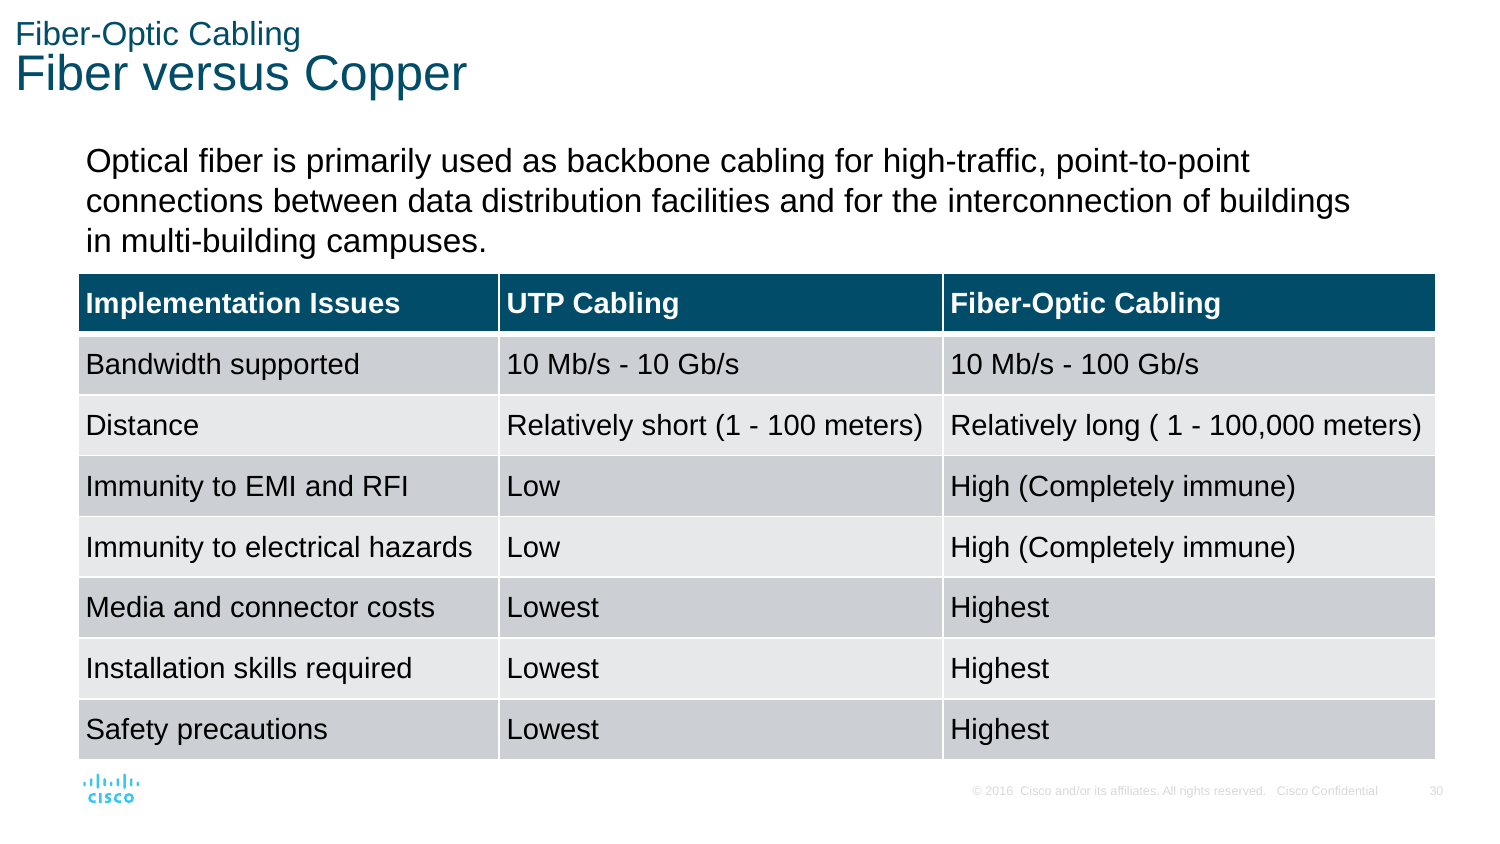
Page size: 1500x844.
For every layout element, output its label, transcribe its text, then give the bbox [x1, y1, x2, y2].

table_cell Immunity to EMI and RFI [79, 456, 498, 516]
table_cell Relatively short (1 - 100 meters) [500, 396, 942, 455]
table_cell Lowest [500, 578, 942, 637]
table_cell Media and connector costs [79, 578, 498, 637]
table_cell High (Completely immune) [944, 456, 1435, 516]
table_cell Highest [944, 700, 1435, 759]
table_header Fiber-Optic Cabling [944, 274, 1435, 331]
table_header UTP Cabling [500, 274, 942, 331]
table_cell 10 Mb/s - 100 Gb/s [944, 337, 1435, 394]
table_cell 10 Mb/s - 10 Gb/s [500, 337, 942, 394]
table_cell Bandwidth supported [79, 337, 498, 394]
title Fiber-Optic Cabling Fiber versus Copper [0, 0, 1369, 121]
table_cell Lowest [500, 639, 942, 698]
table_cell Safety precautions [79, 700, 498, 759]
table_header Implementation Issues [79, 274, 498, 331]
table_cell Immunity to electrical hazards [79, 517, 498, 576]
table_cell High (Completely immune) [944, 517, 1435, 576]
table_cell Low [500, 456, 942, 516]
table_cell Distance [79, 396, 498, 455]
table_cell Relatively long ( 1 - 100,000 meters) [944, 396, 1435, 455]
table_cell Installation skills required [79, 639, 498, 698]
list Optical fiber is primarily used as backbone cabling for high-traffic, point-to-point connections between data distribution facilities and for the interconnection of buildings in multi-building campuses. [70, 131, 1430, 252]
table_cell Low [500, 517, 942, 576]
table_cell Highest [944, 578, 1435, 637]
table_cell Highest [944, 639, 1435, 698]
table_cell Lowest [500, 700, 942, 759]
